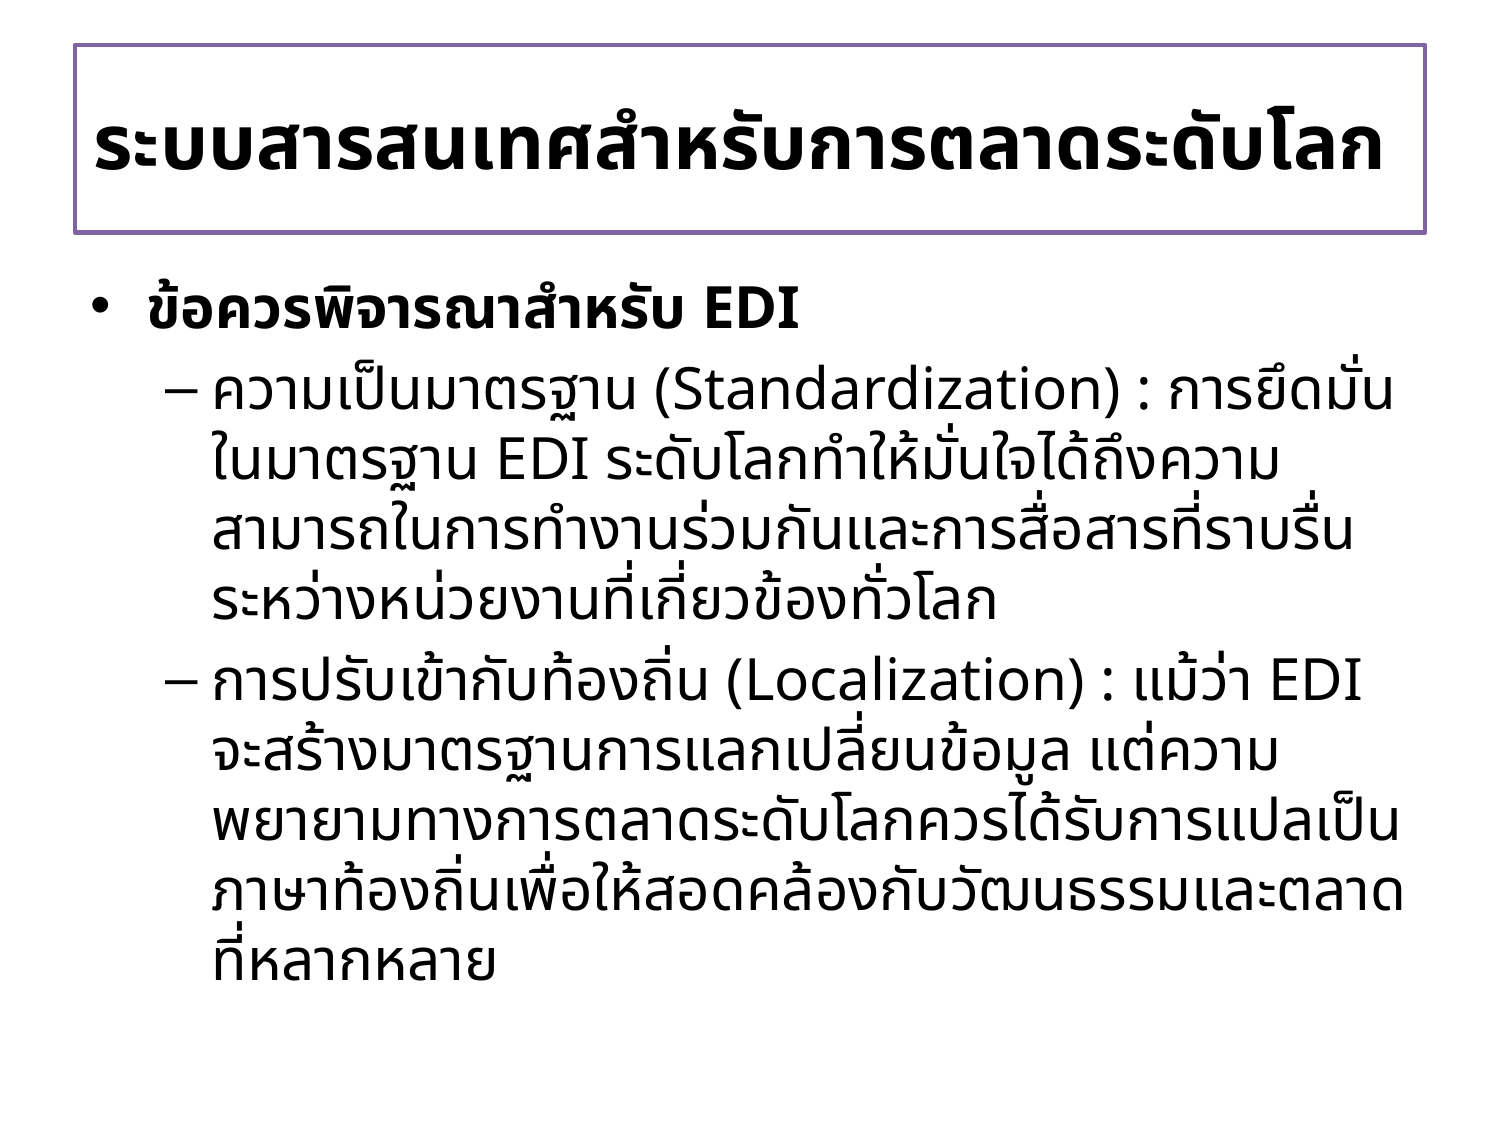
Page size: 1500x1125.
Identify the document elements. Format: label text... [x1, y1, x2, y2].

list ข้อควรพิจารณาสำหรับ EDI ความเป็นมาตรฐาน (Standardization) : การยึดมั่นในมาตรฐาน EDI ระดับโลกทำให้มั่นใจได้ถึงความสามารถในการทำงานร่วมกันและการสื่อสารที่ราบรื่นระหว่างหน่วยงานที่เกี่ยวข้องทั่วโลก การปรับเข้ากับท้องถิ่น (Localization) : แม้ว่า EDI จะสร้างมาตรฐานการแลกเปลี่ยนข้อมูล แต่ความพยายามทางการตลาดระดับโลกควรได้รับการแปลเป็นภาษาท้องถิ่นเพื่อให้สอดคล้องกับวัฒนธรรมและตลาดที่หลากหลาย [75, 262, 1425, 1083]
title ระบบสารสนเทศสำหรับการตลาดระดับโลก [73, 43, 1427, 235]
